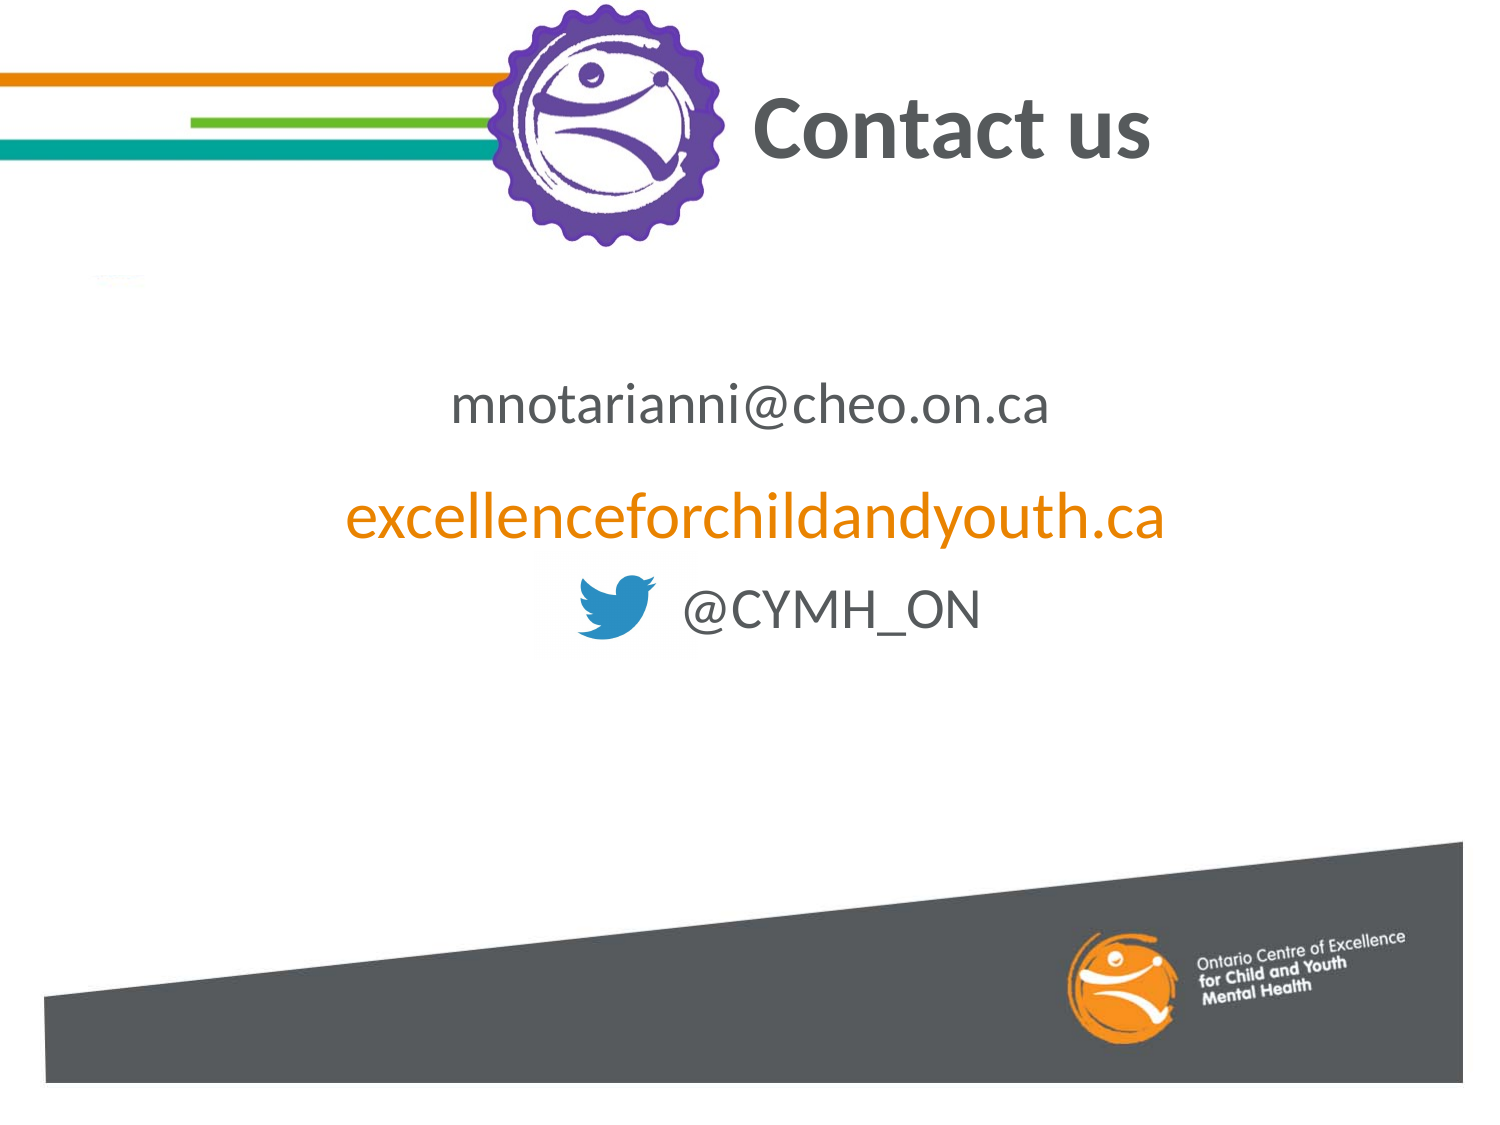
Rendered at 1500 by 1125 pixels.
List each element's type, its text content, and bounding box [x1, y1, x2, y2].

list excellenceforchildandyouth.ca [62, 464, 1450, 577]
title Contact us [738, 50, 1418, 195]
text_box @CYMH_ON [702, 562, 1021, 648]
picture [0, 0, 1500, 1125]
list mnotarianni@cheo.on.ca [56, 357, 1445, 471]
